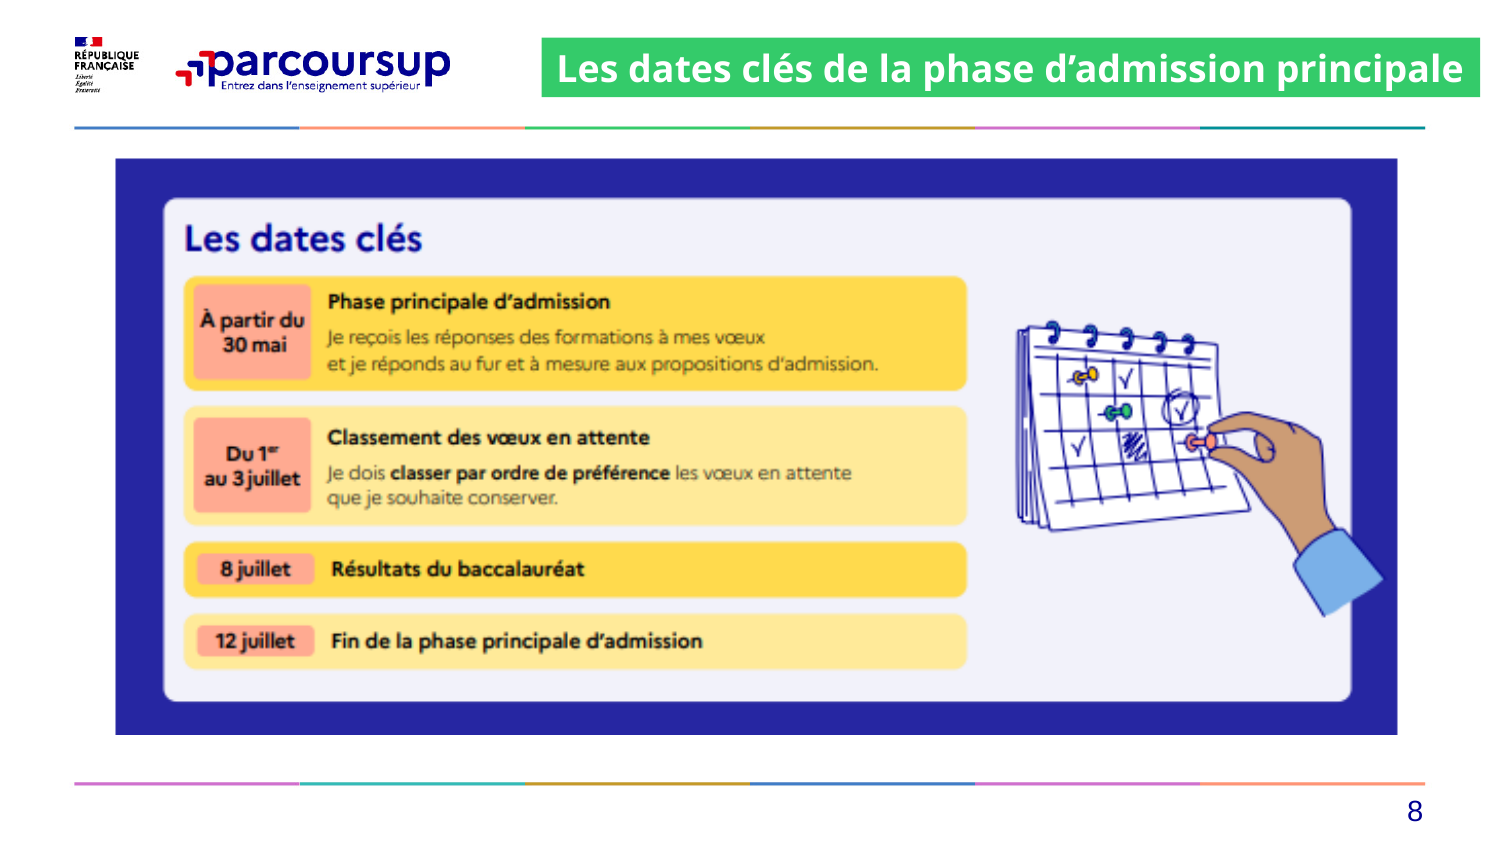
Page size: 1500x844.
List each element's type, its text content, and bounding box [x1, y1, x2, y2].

picture [0, 0, 1500, 844]
text_box Les dates clés de la phase d’admission principale [541, 37, 1481, 98]
slide_number 8 [1246, 784, 1438, 844]
